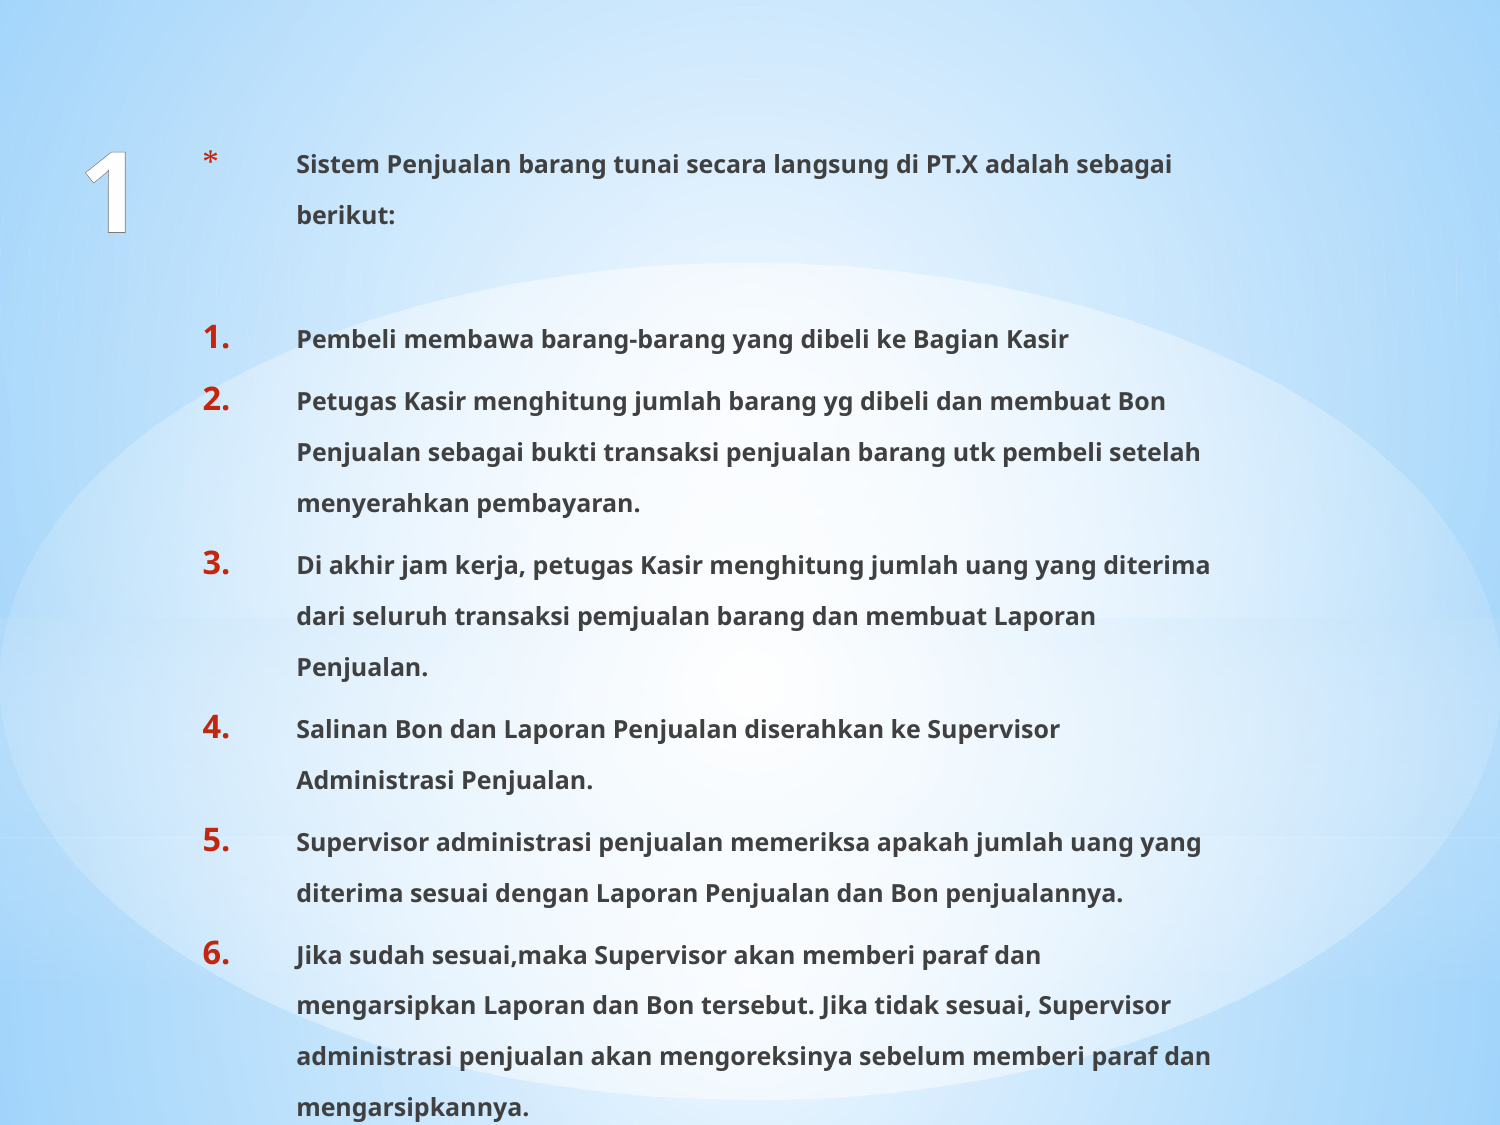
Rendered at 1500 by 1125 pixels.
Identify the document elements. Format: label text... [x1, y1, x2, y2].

list Sistem Penjualan barang tunai secara langsung di PT.X adalah sebagai berikut: Pembeli membawa barang-barang yang dibeli ke Bagian Kasir Petugas Kasir menghitung jumlah barang yg dibeli dan membuat Bon Penjualan sebagai bukti transaksi penjualan barang utk pembeli setelah menyerahkan pembayaran. Di akhir jam kerja, petugas Kasir menghitung jumlah uang yang diterima dari seluruh transaksi pemjualan barang dan membuat Laporan Penjualan. Salinan Bon dan Laporan Penjualan diserahkan ke Supervisor Administrasi Penjualan. Supervisor administrasi penjualan memeriksa apakah jumlah uang yang diterima sesuai dengan Laporan Penjualan dan Bon penjualannya. Jika sudah sesuai,maka Supervisor akan memberi paraf dan mengarsipkan Laporan dan Bon tersebut. Jika tidak sesuai, Supervisor administrasi penjualan akan mengoreksinya sebelum memberi paraf dan mengarsipkannya. Laporan Penjualan diarsipkan oleh Supervisor bagian Administrasi Penjualan. [187, 120, 1238, 1088]
text_box 1 [63, 112, 159, 263]
